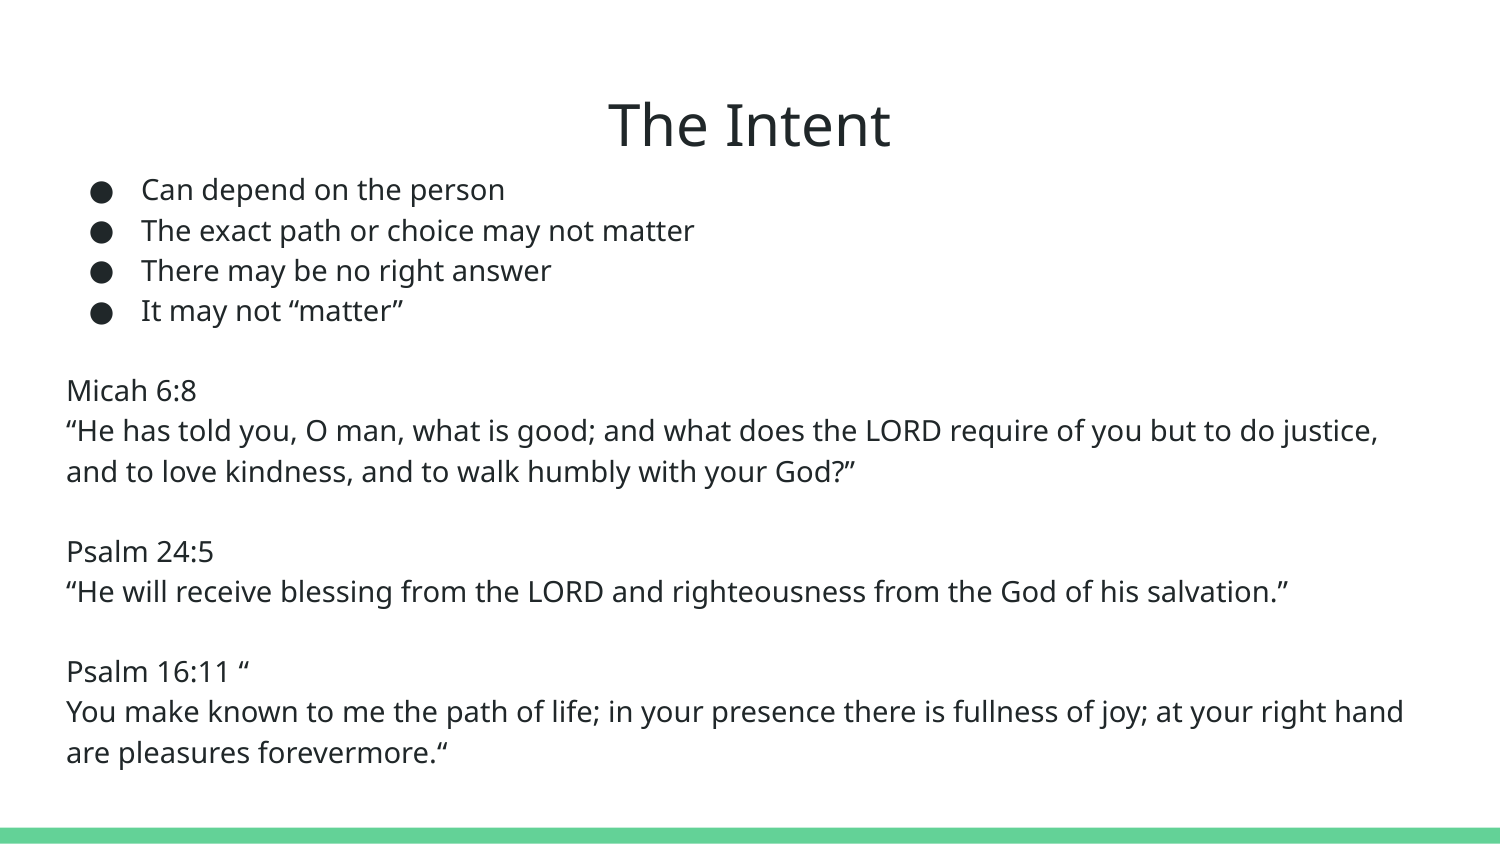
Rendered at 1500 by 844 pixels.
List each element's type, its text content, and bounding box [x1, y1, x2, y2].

title The Intent [51, 72, 1449, 151]
list Can depend on the person The exact path or choice may not matter There may be no right answer It may not “matter” Micah 6:8 “He has told you, O man, what is good; and what does the LORD require of you but to do justice, and to love kindness, and to walk humbly with your God?” Psalm 24:5 “He will receive blessing from the LORD and righteousness from the God of his salvation.” Psalm 16:11 “ You make known to me the path of life; in your presence there is fullness of joy; at your right hand are pleasures forevermore.“ [51, 151, 1449, 712]
